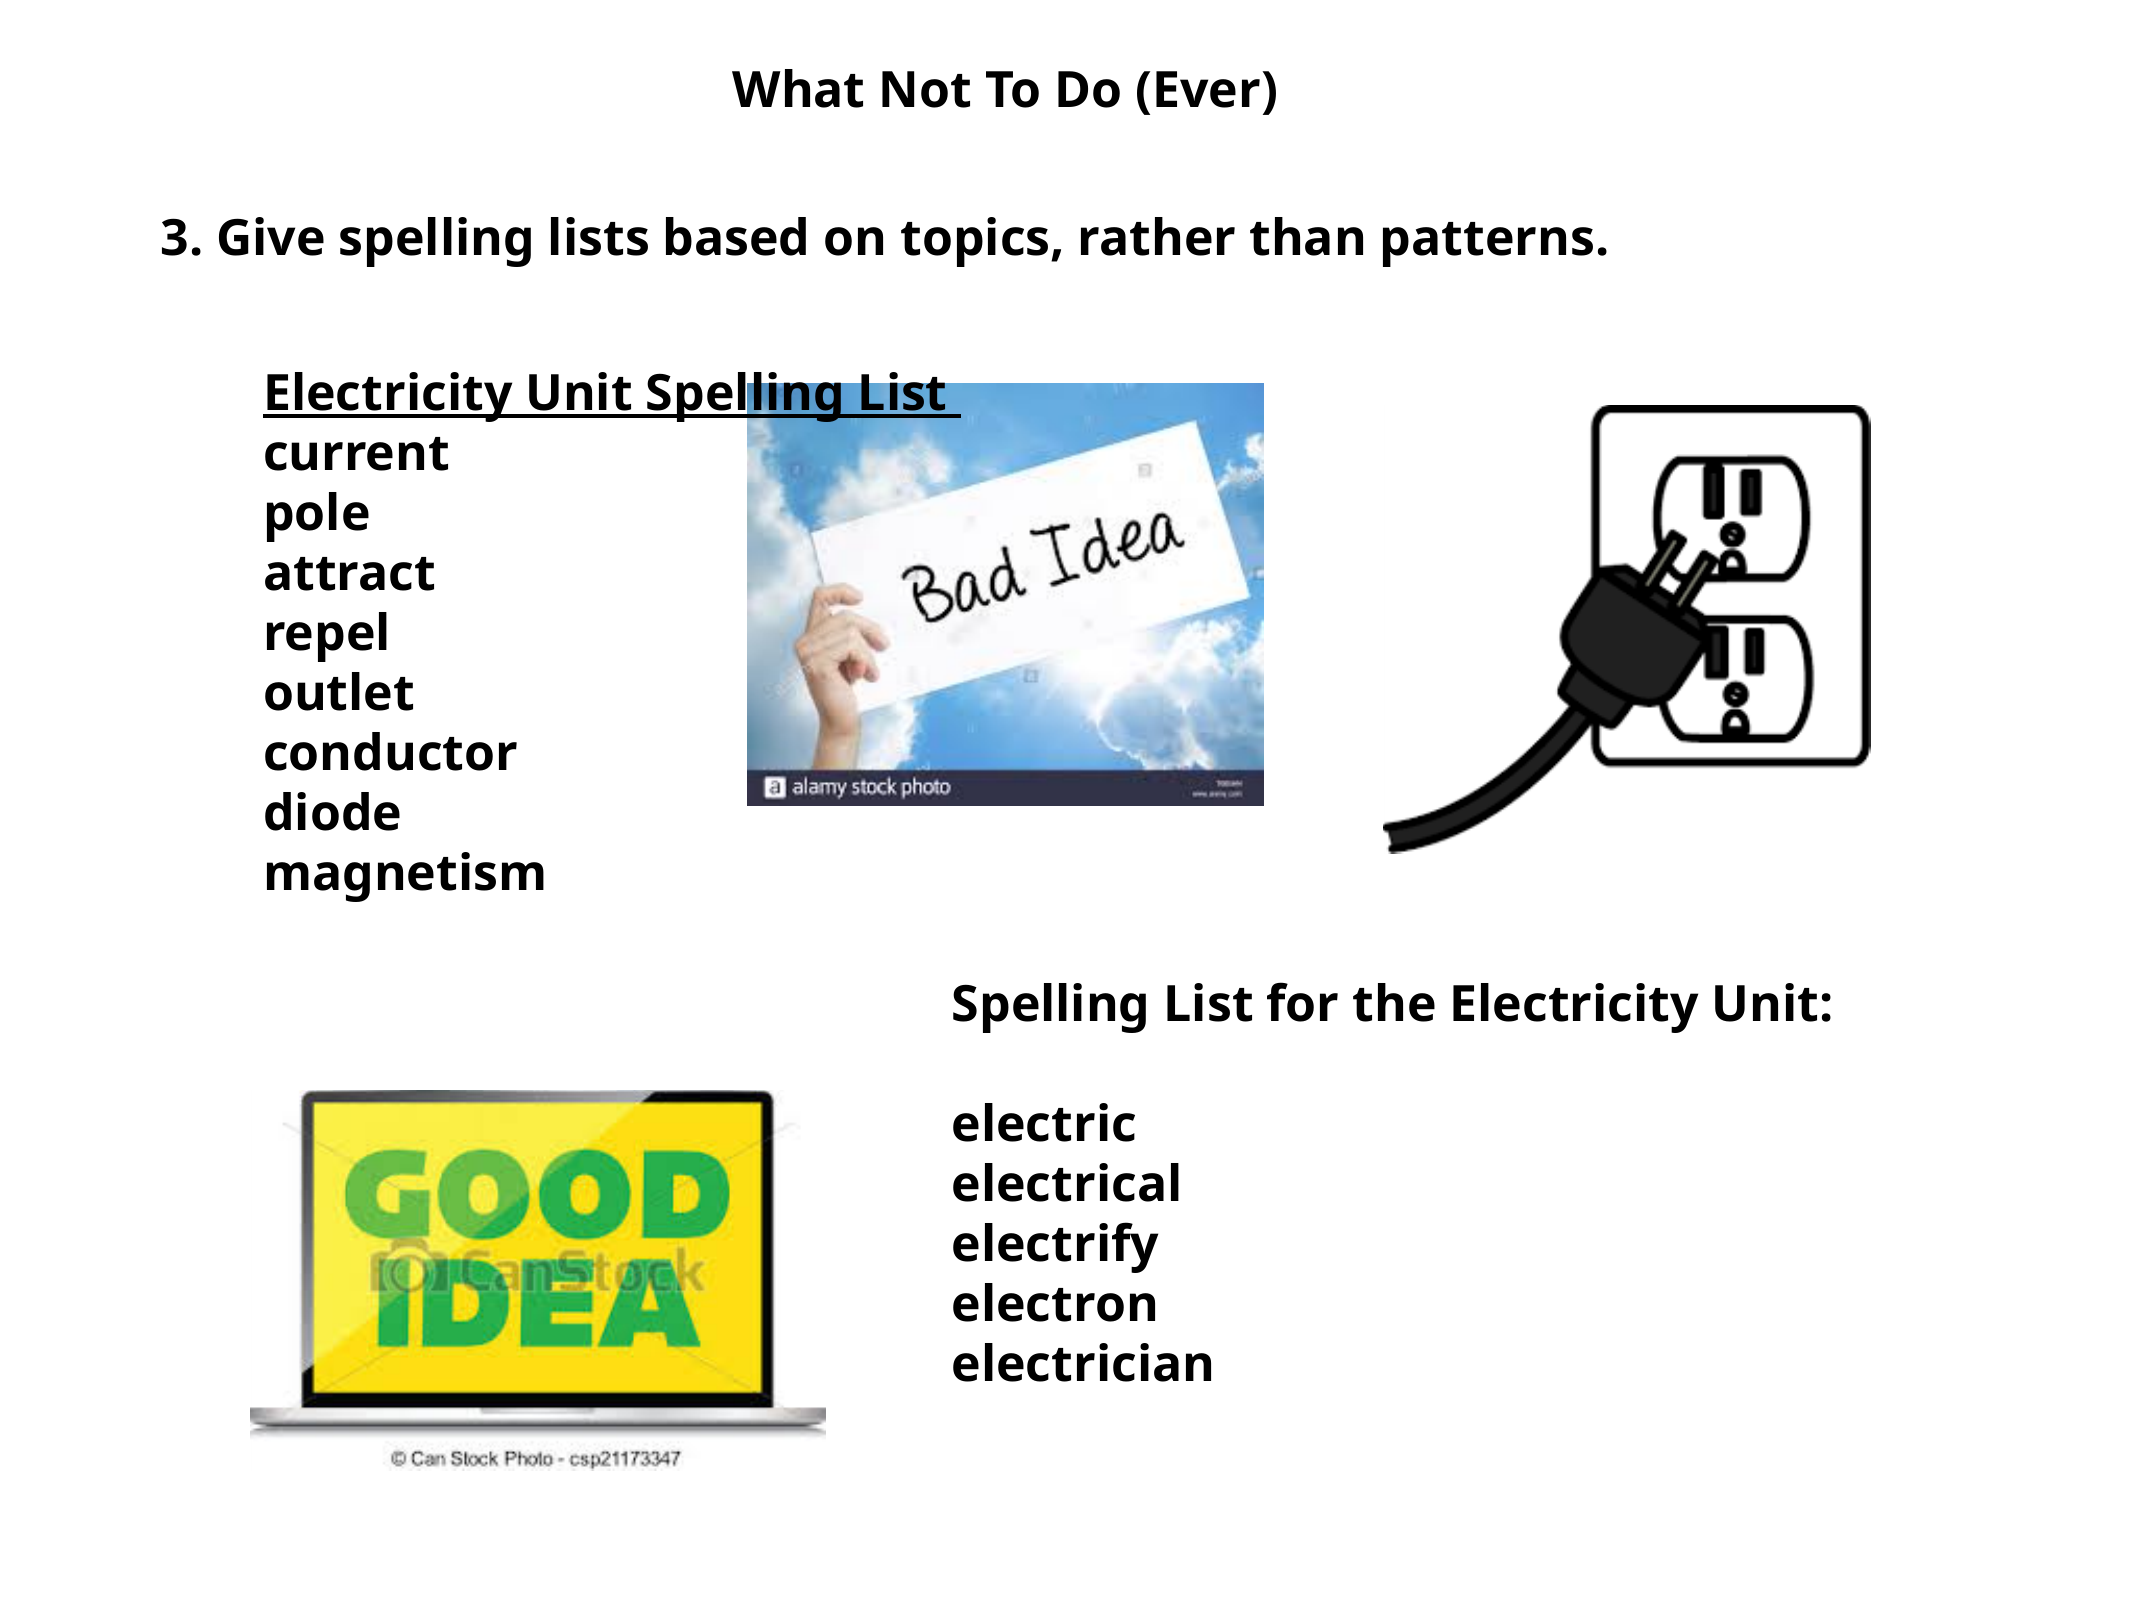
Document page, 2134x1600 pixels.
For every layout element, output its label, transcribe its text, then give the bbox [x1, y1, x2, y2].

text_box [250, 962, 1822, 1471]
picture [746, 382, 1265, 807]
text_box What Not To Do (Ever) [724, 49, 1287, 126]
picture [1382, 405, 1871, 855]
text_box Electricity Unit Spelling List current pole attract repel outlet conductor diode magnetism [254, 351, 970, 909]
text_box 3. Give spelling lists based on topics, rather than patterns. [152, 197, 1632, 334]
